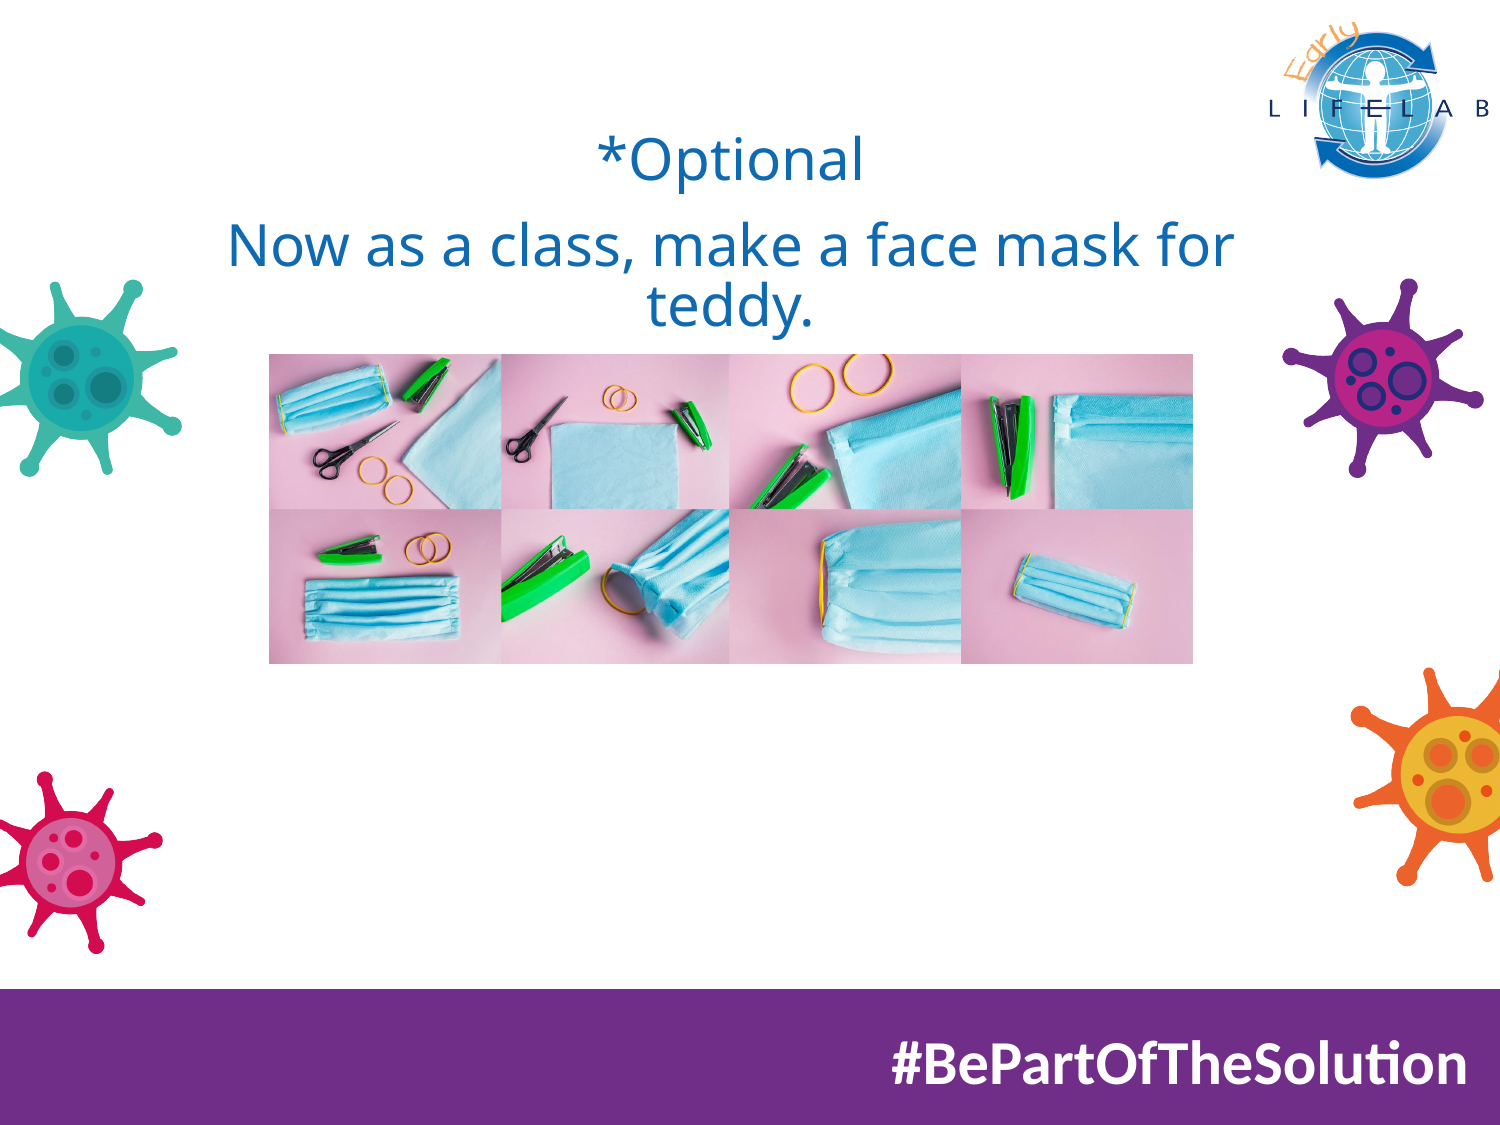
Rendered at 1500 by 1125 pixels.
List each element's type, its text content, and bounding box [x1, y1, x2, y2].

picture [1282, 277, 1484, 479]
subtitle *Optional Now as a class, make a face mask for teddy. [186, 125, 1277, 681]
picture [0, 277, 182, 479]
picture [1337, 654, 1500, 895]
picture [0, 770, 163, 955]
picture [269, 354, 1193, 664]
picture [1252, 19, 1500, 194]
